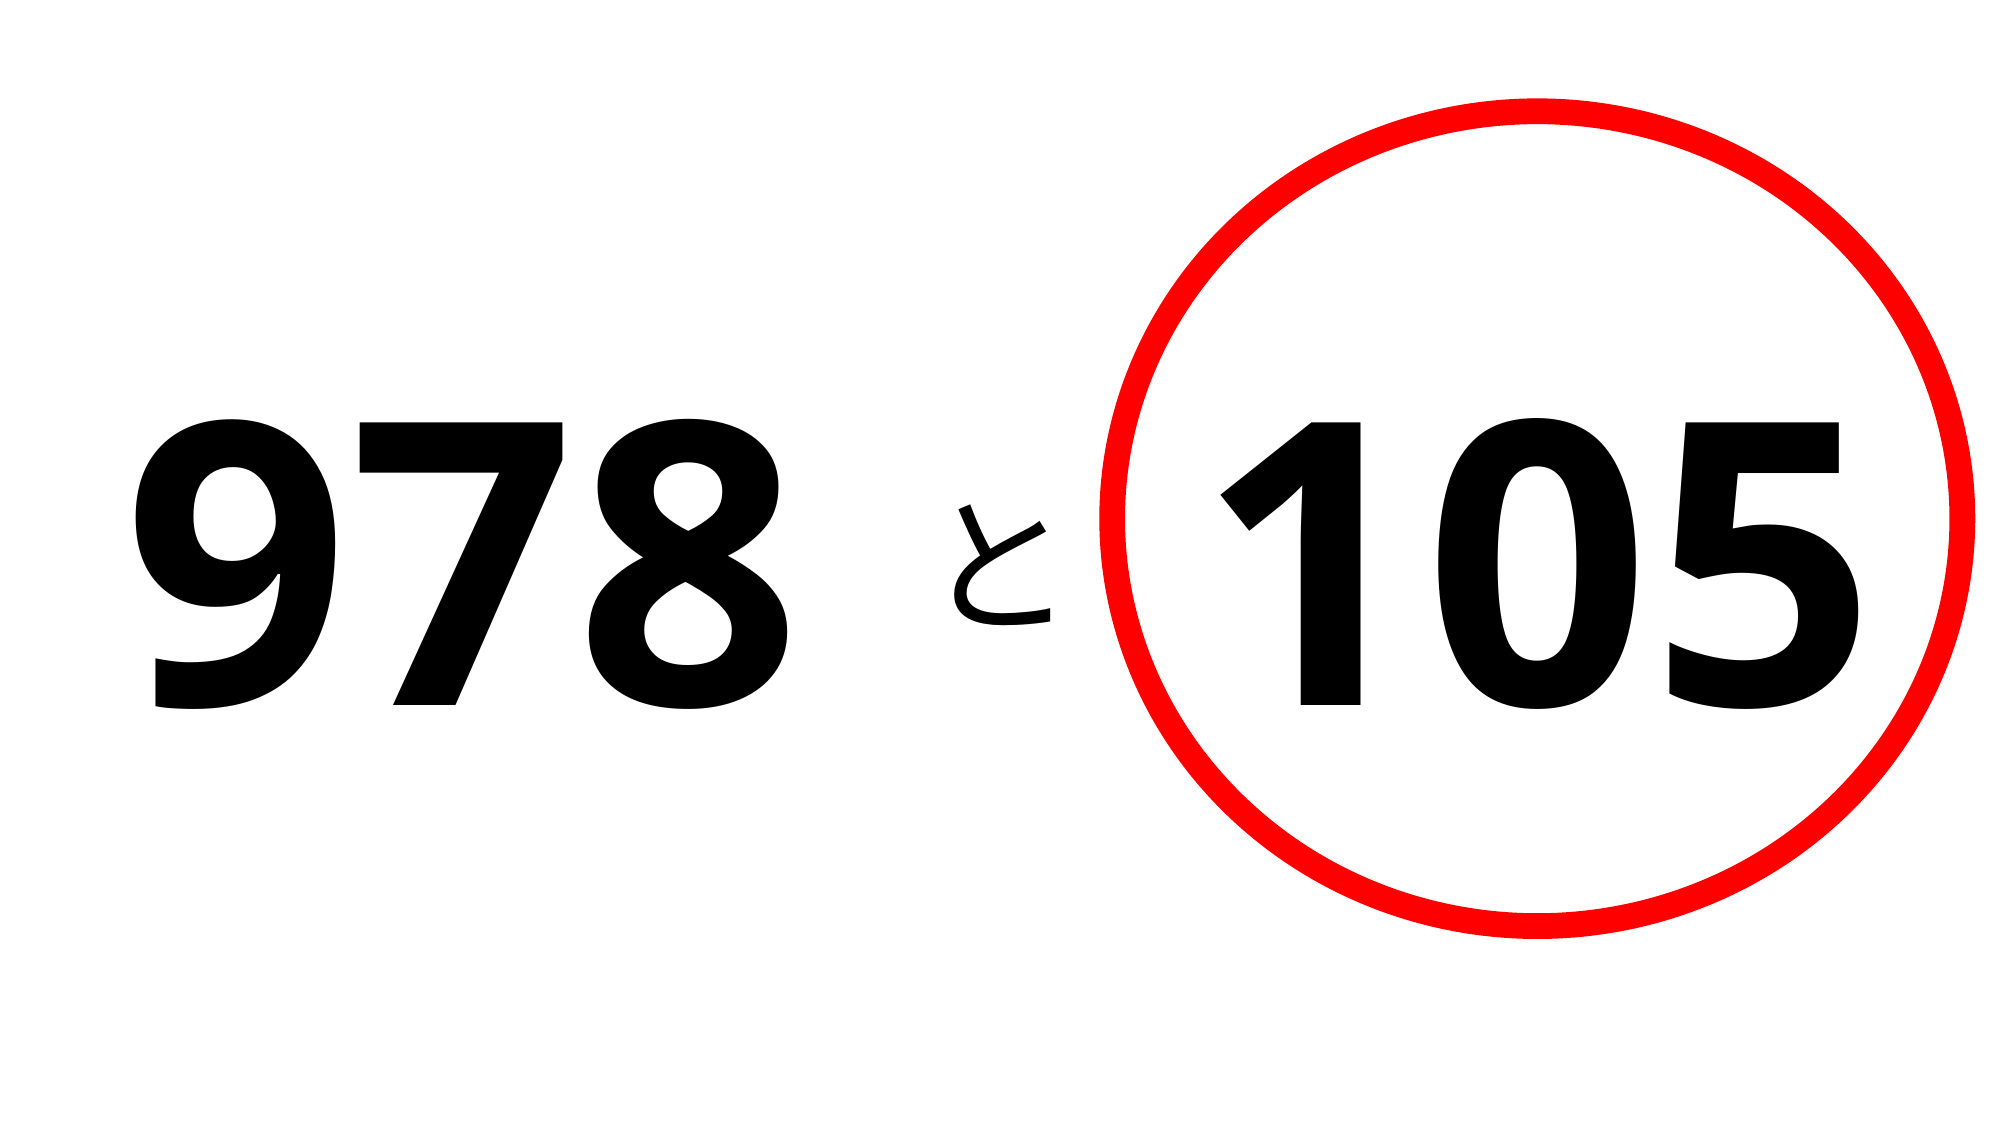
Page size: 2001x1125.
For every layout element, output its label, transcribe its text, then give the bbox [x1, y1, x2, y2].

text_box と [910, 463, 1090, 659]
text_box 978 [108, 302, 817, 793]
text_box 105 [1182, 302, 1892, 793]
text_box [1098, 97, 1977, 941]
